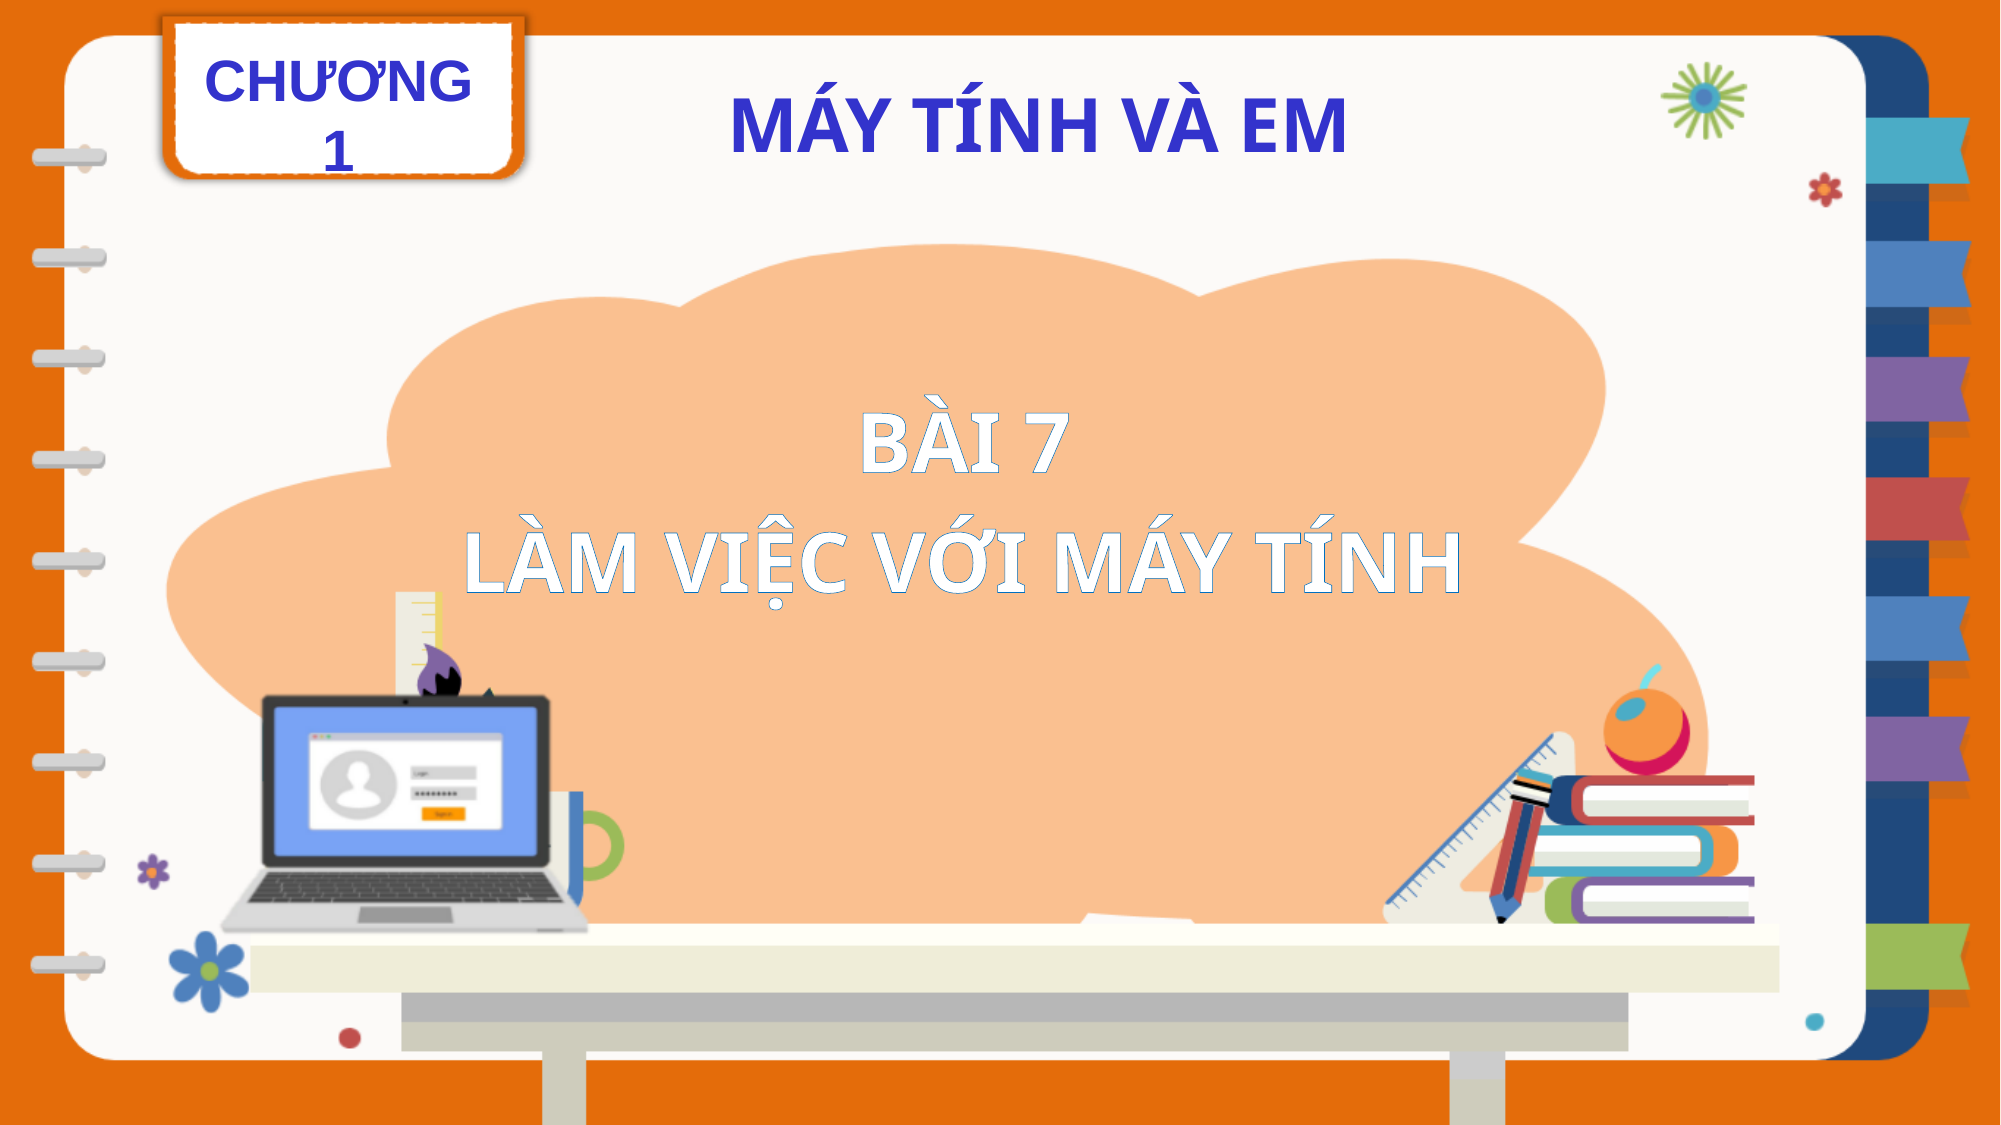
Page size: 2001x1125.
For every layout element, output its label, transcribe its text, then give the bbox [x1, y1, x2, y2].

picture [0, 0, 2001, 1125]
text_box BÀI 7 LÀM VIỆC VỚI MÁY TÍNH [444, 361, 1482, 617]
text_box CHƯƠNG 1 [177, 35, 501, 191]
text_box MÁY TÍNH VÀ EM [474, 69, 1605, 175]
